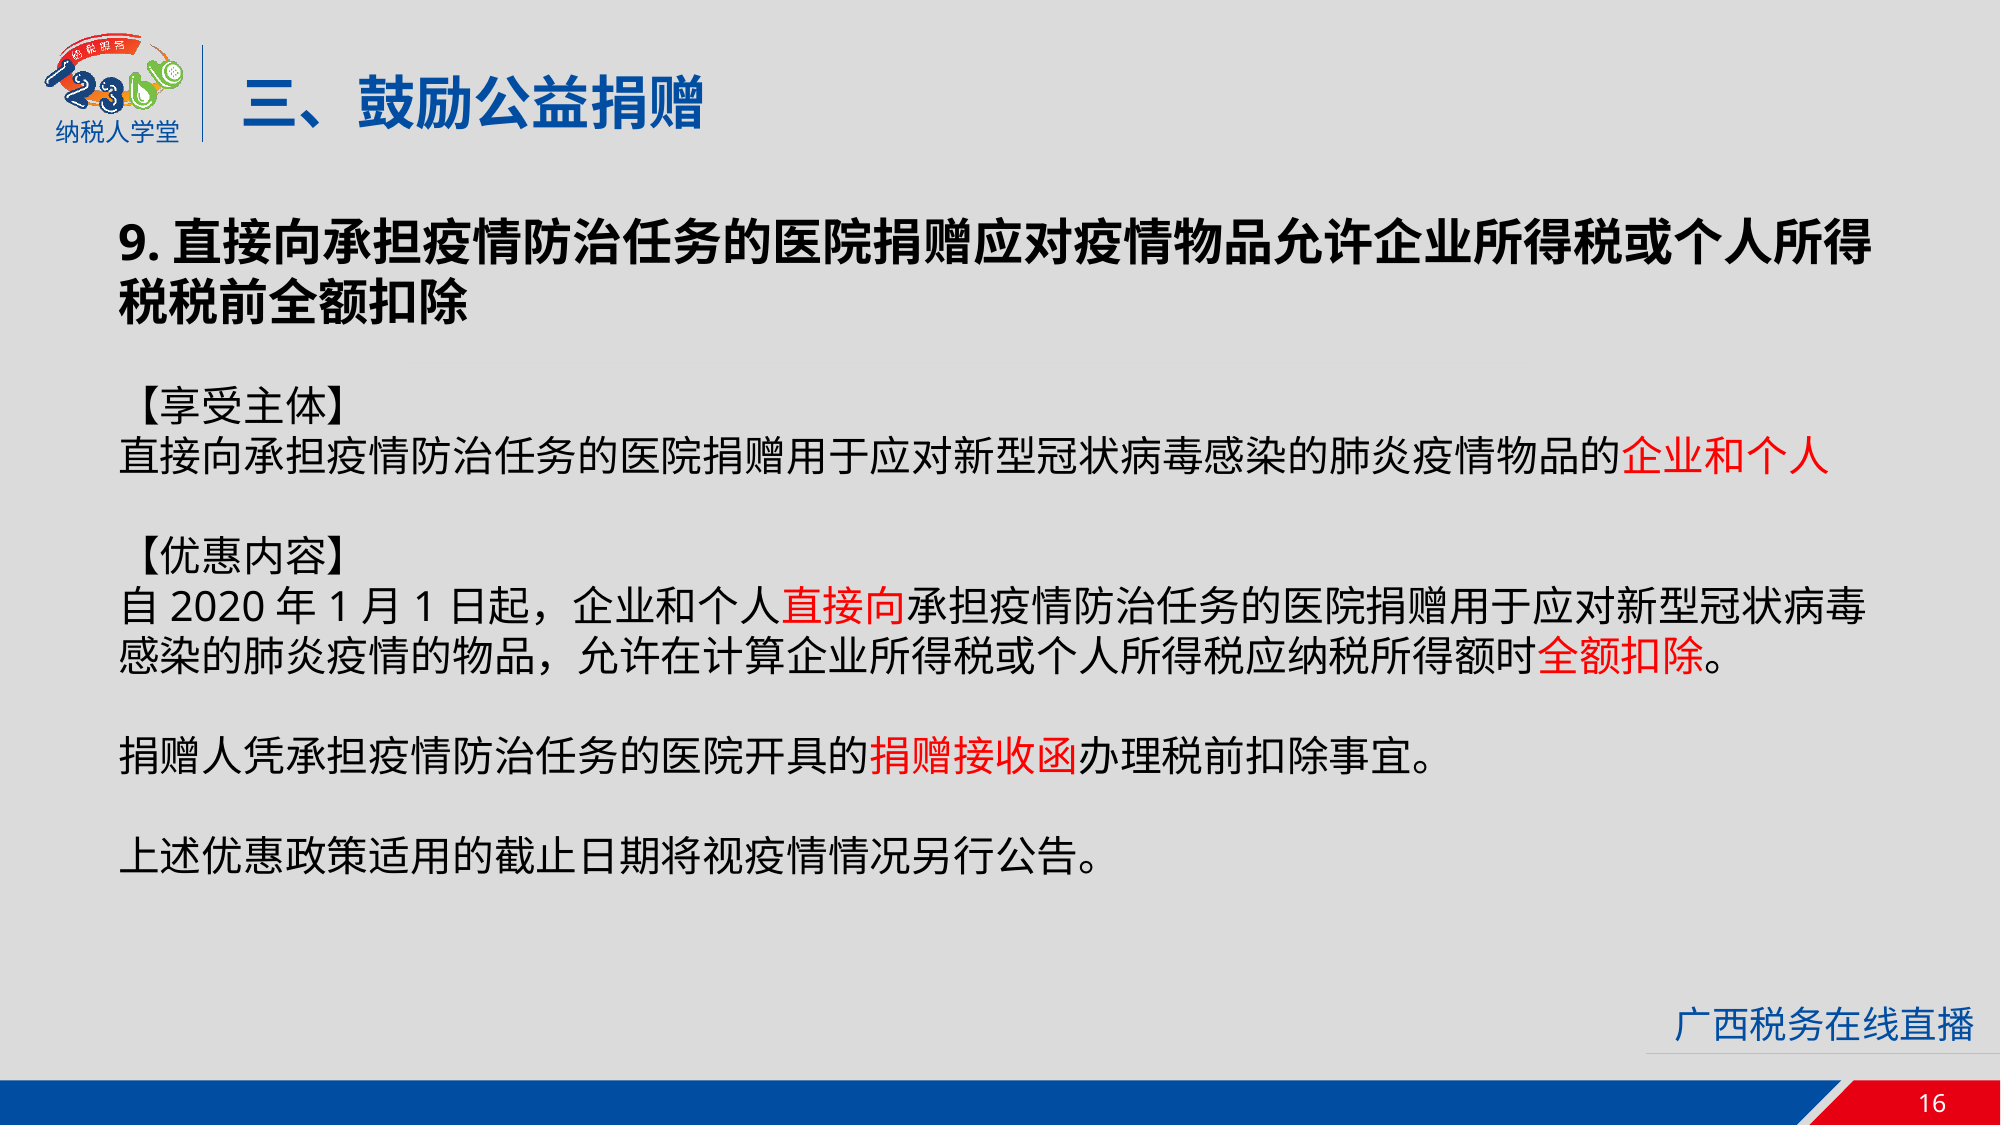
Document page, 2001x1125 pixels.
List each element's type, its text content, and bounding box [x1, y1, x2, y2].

text_box 三、鼓励公益捐赠 [225, 58, 1645, 144]
text_box 9.直接向承担疫情防治任务的医院捐赠应对疫情物品允许企业所得税或个人所得税税前全额扣除 【享受主体】 直接向承担疫情防治任务的医院捐赠用于应对新型冠状病毒感染的肺炎疫情物品的企业和个人 【优惠内容】 自2020年1月1日起，企业和个人直接向承担疫情防治任务的医院捐赠用于应对新型冠状病毒感染的肺炎疫情的物品，允许在计算企业所得税或个人所得税应纳税所得额时全额扣除。 捐赠人凭承担疫情防治任务的医院开具的捐赠接收函办理税前扣除事宜。 上述优惠政策适用的截止日期将视疫情情况另行公告。 [103, 202, 1890, 988]
picture [40, 29, 187, 119]
